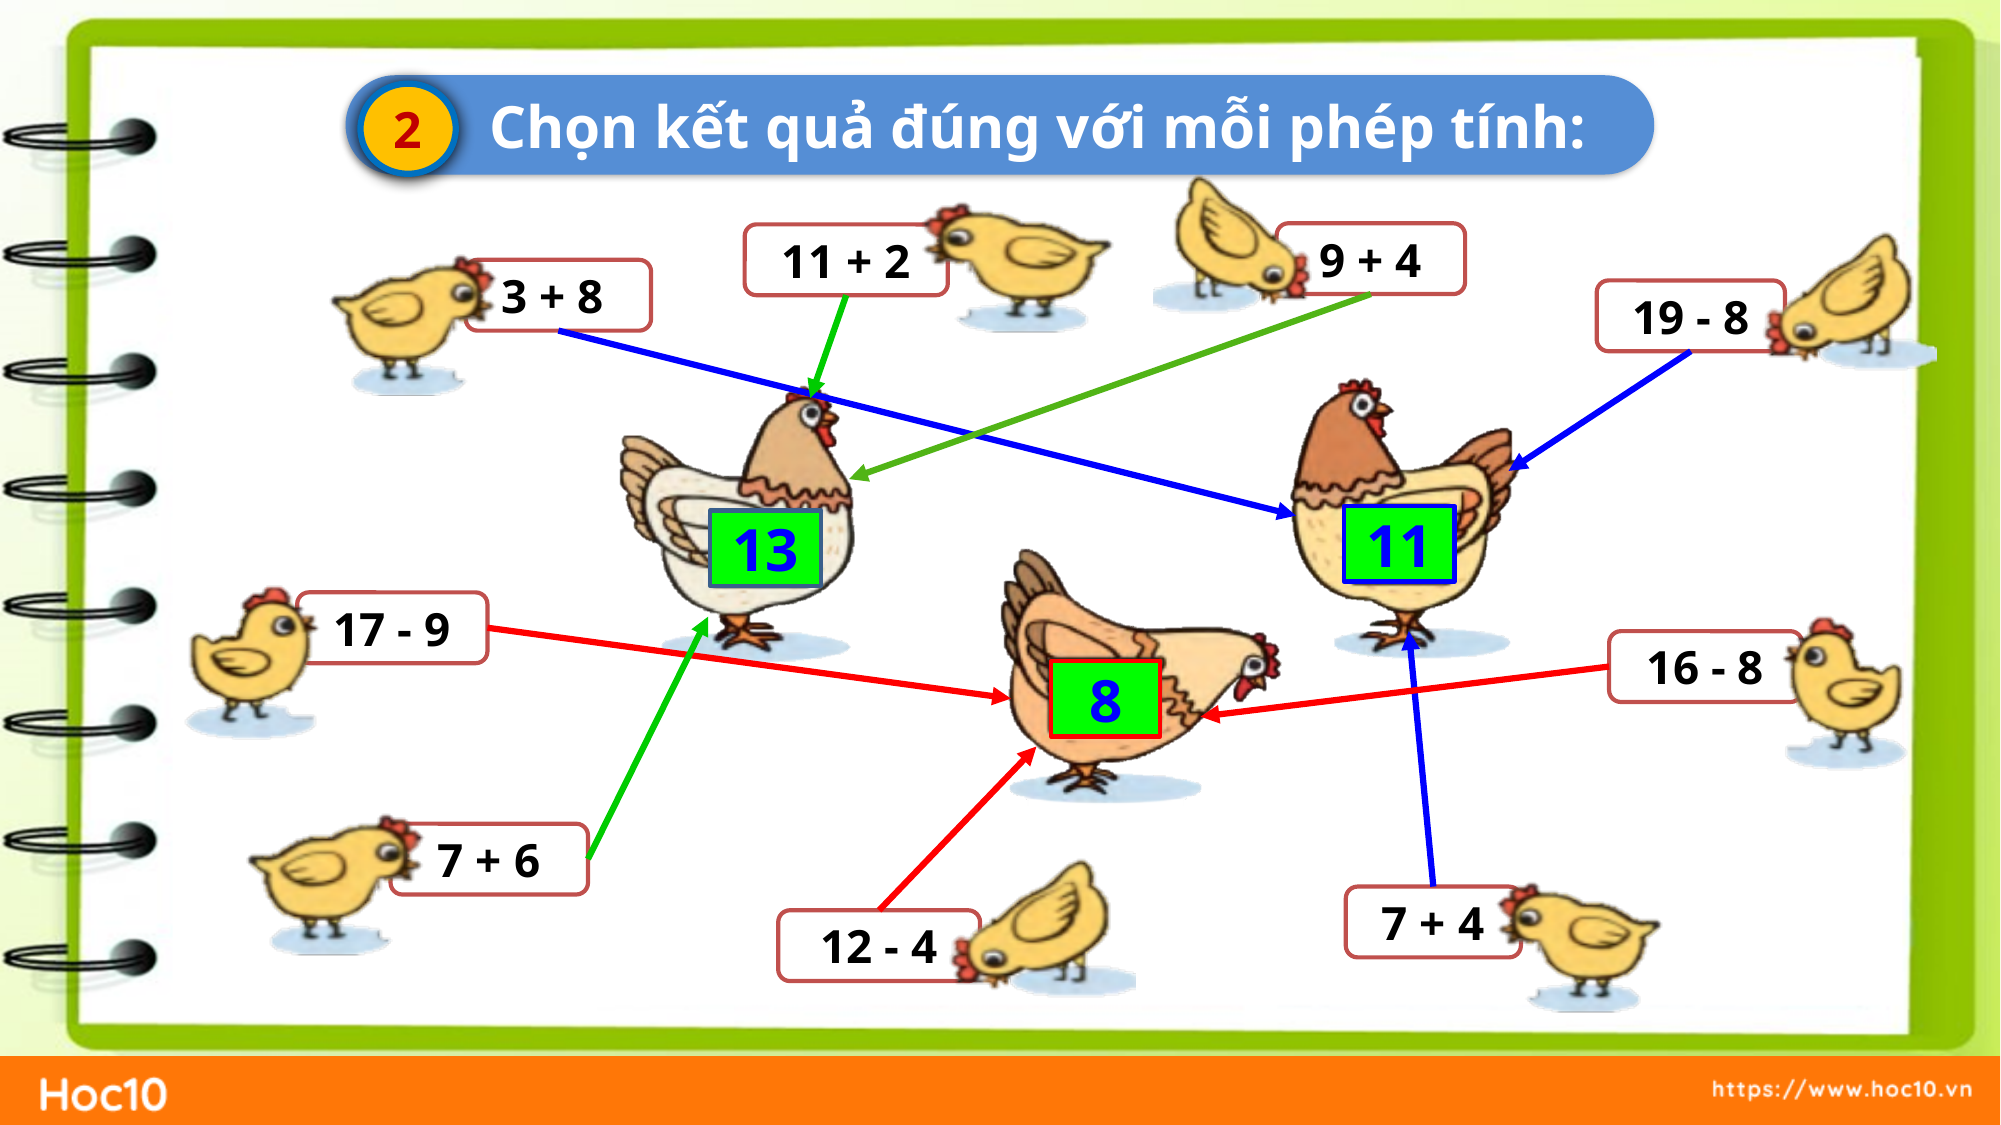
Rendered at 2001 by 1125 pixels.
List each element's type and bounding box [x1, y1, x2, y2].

text_box [1153, 159, 1466, 328]
text_box [1345, 820, 1697, 1016]
text_box [713, 627, 1012, 699]
text_box [587, 616, 709, 860]
text_box [591, 524, 883, 626]
text_box [878, 746, 1037, 911]
picture [0, 0, 2001, 1125]
text_box [1596, 216, 1938, 385]
text_box [1200, 666, 1610, 717]
text_box [777, 843, 1137, 1012]
text_box [1408, 630, 1434, 664]
text_box [809, 294, 847, 399]
text_box [848, 293, 1371, 480]
text_box [967, 523, 1297, 806]
text_box [1302, 359, 1534, 664]
text_box [1608, 597, 1938, 815]
text_box [1408, 724, 1434, 887]
text_box [211, 746, 589, 958]
text_box [744, 139, 1154, 329]
text_box [1508, 350, 1691, 472]
text_box [296, 186, 652, 399]
text_box [558, 330, 1297, 516]
text_box [345, 74, 1655, 175]
text_box [154, 566, 488, 785]
text_box [487, 627, 582, 699]
